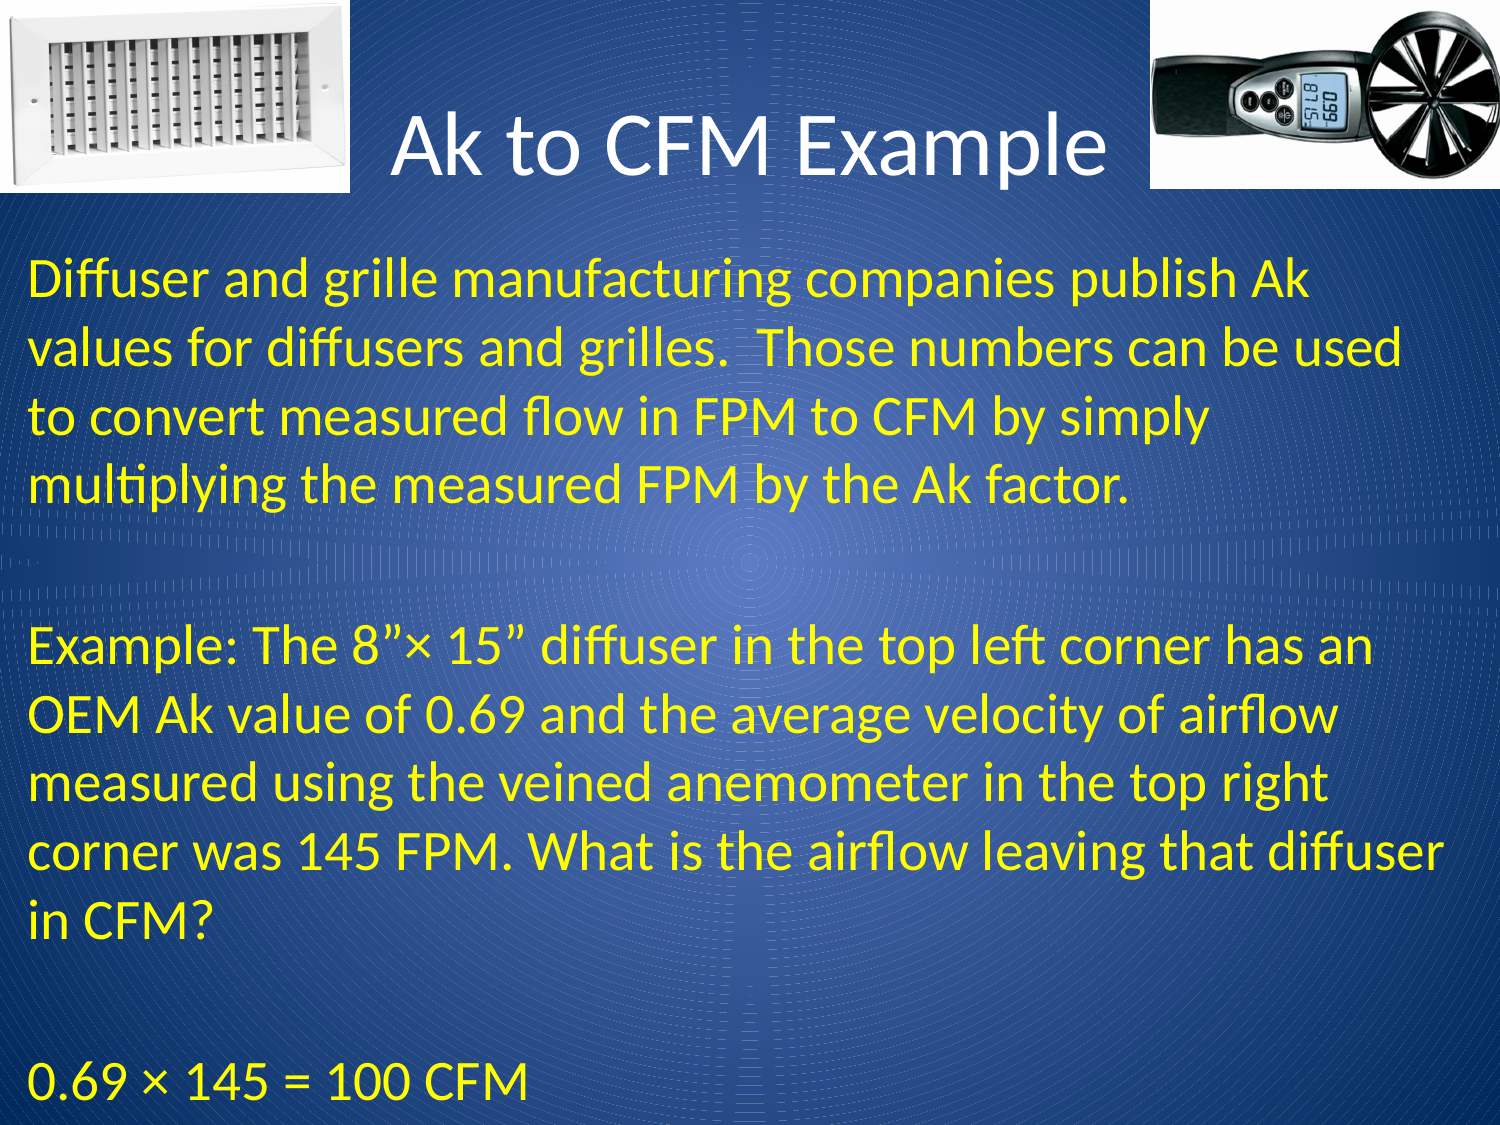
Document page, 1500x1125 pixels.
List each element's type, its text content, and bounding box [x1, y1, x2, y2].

list Diffuser and grille manufacturing companies publish Ak values for diffusers and grilles. Those numbers can be used to convert measured flow in FPM to CFM by simply multiplying the measured FPM by the Ak factor. Example: The 8”× 15” diffuser in the top left corner has an OEM Ak value of 0.69 and the average velocity of airflow measured using the veined anemometer in the top right corner was 145 FPM. What is the airflow leaving that diffuser in CFM? 0.69 × 145 = 100 CFM [12, 232, 1475, 1125]
picture [0, 0, 351, 233]
picture [1150, 0, 1500, 270]
title Ak to CFM Example [354, 45, 1225, 232]
